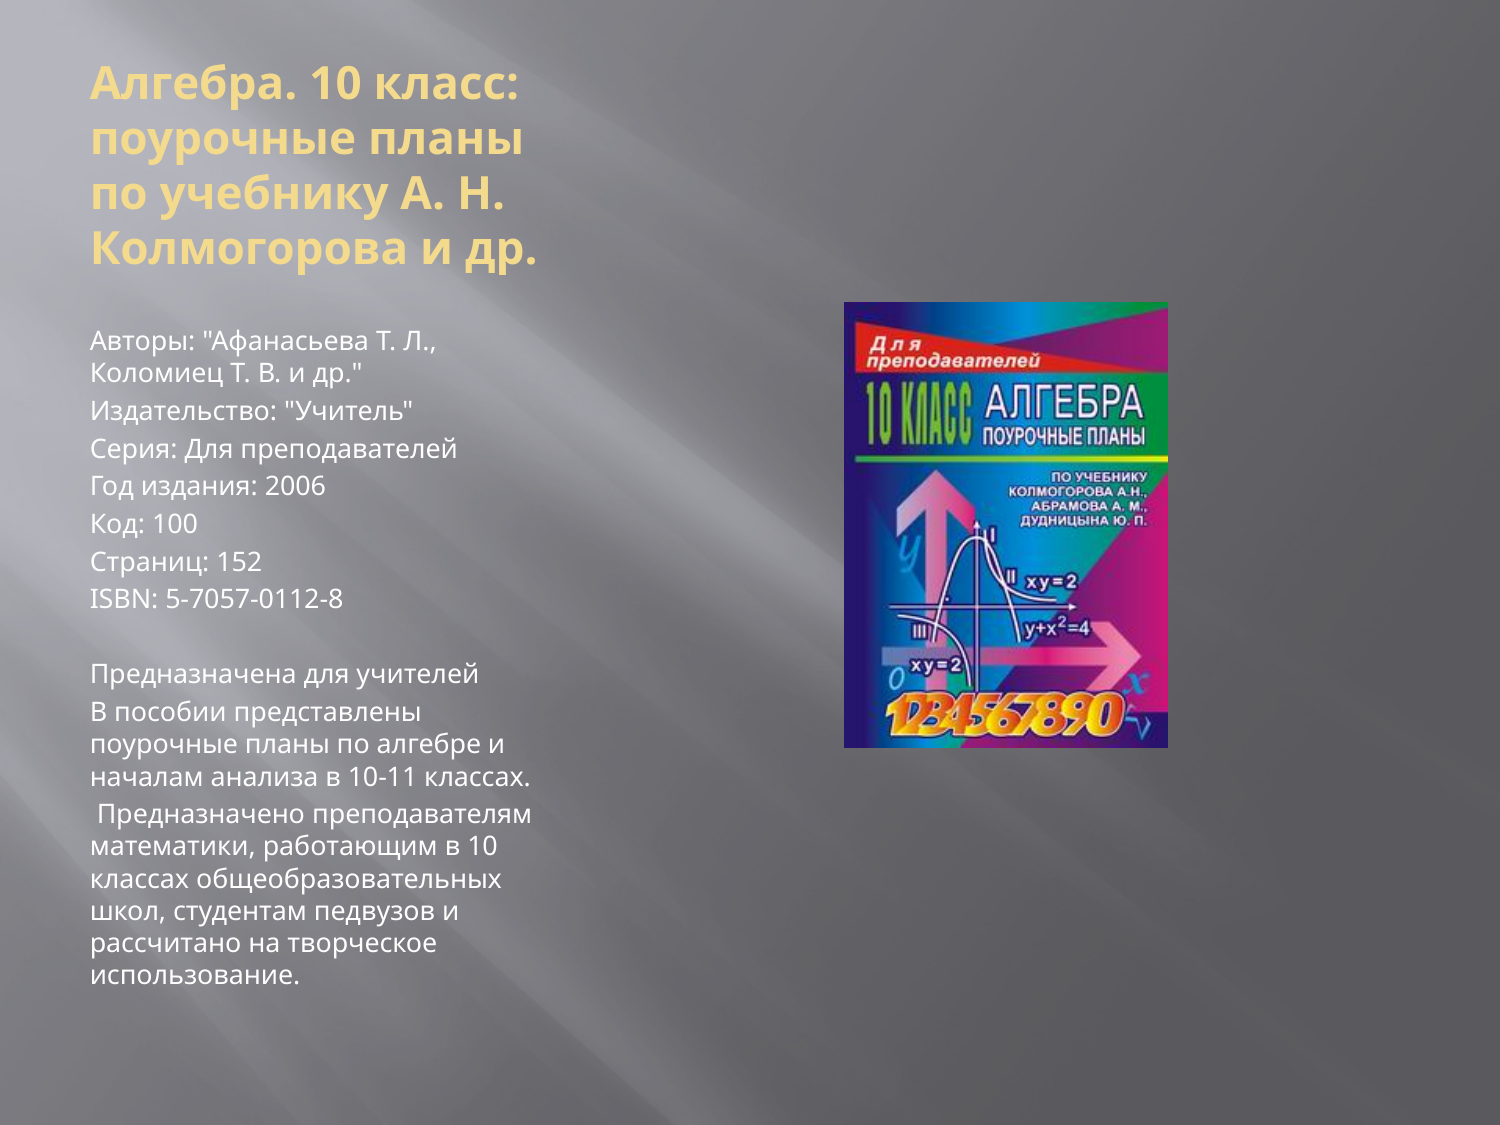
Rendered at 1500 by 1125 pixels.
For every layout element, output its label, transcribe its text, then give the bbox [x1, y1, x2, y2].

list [843, 301, 1168, 748]
title Алгебра. 10 класс: поурочные планы по учебнику А. Н. Колмогорова и др. [75, 44, 569, 282]
list Авторы: "Афанасьева Т. Л., Коломиец Т. В. и др." Издательство: "Учитель" Серия: Для преподавателей Год издания: 2006 Код: 100 Страниц: 152 ISBN: 5-7057-0112-8 Предназначена для учителей В пособии представлены поурочные планы по алгебре и началам анализа в 10-11 классах. Предназначено преподавателям математики, работающим в 10 классах общеобразовательных школ, студентам педвузов и рассчитано на творческое использование. [75, 316, 569, 1005]
